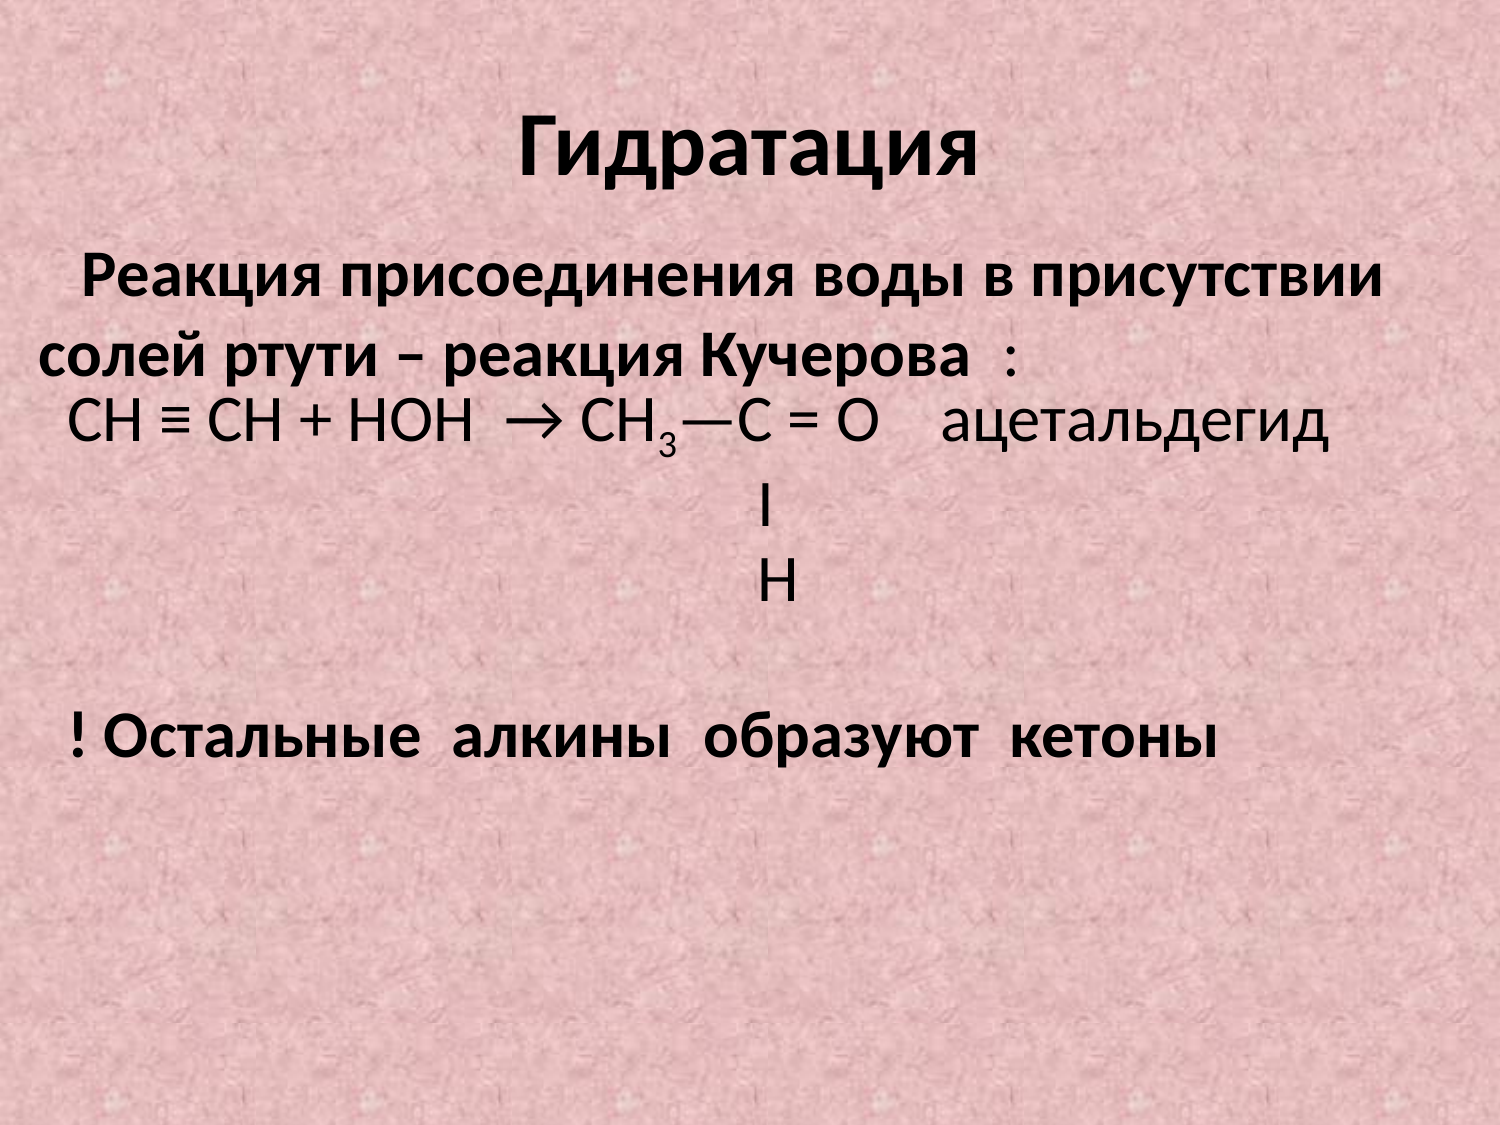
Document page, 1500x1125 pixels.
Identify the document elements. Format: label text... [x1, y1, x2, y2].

picture [0, 0, 1500, 1125]
list Реакция присоединения воды в присутствии солей ртути – реакция Кучерова : СН ≡ СН + НОН → СН3—С = О ацетальдегид І H ! Остальные алкины образуют кетоны [23, 222, 1466, 1006]
title Гидратация [74, 44, 1426, 222]
